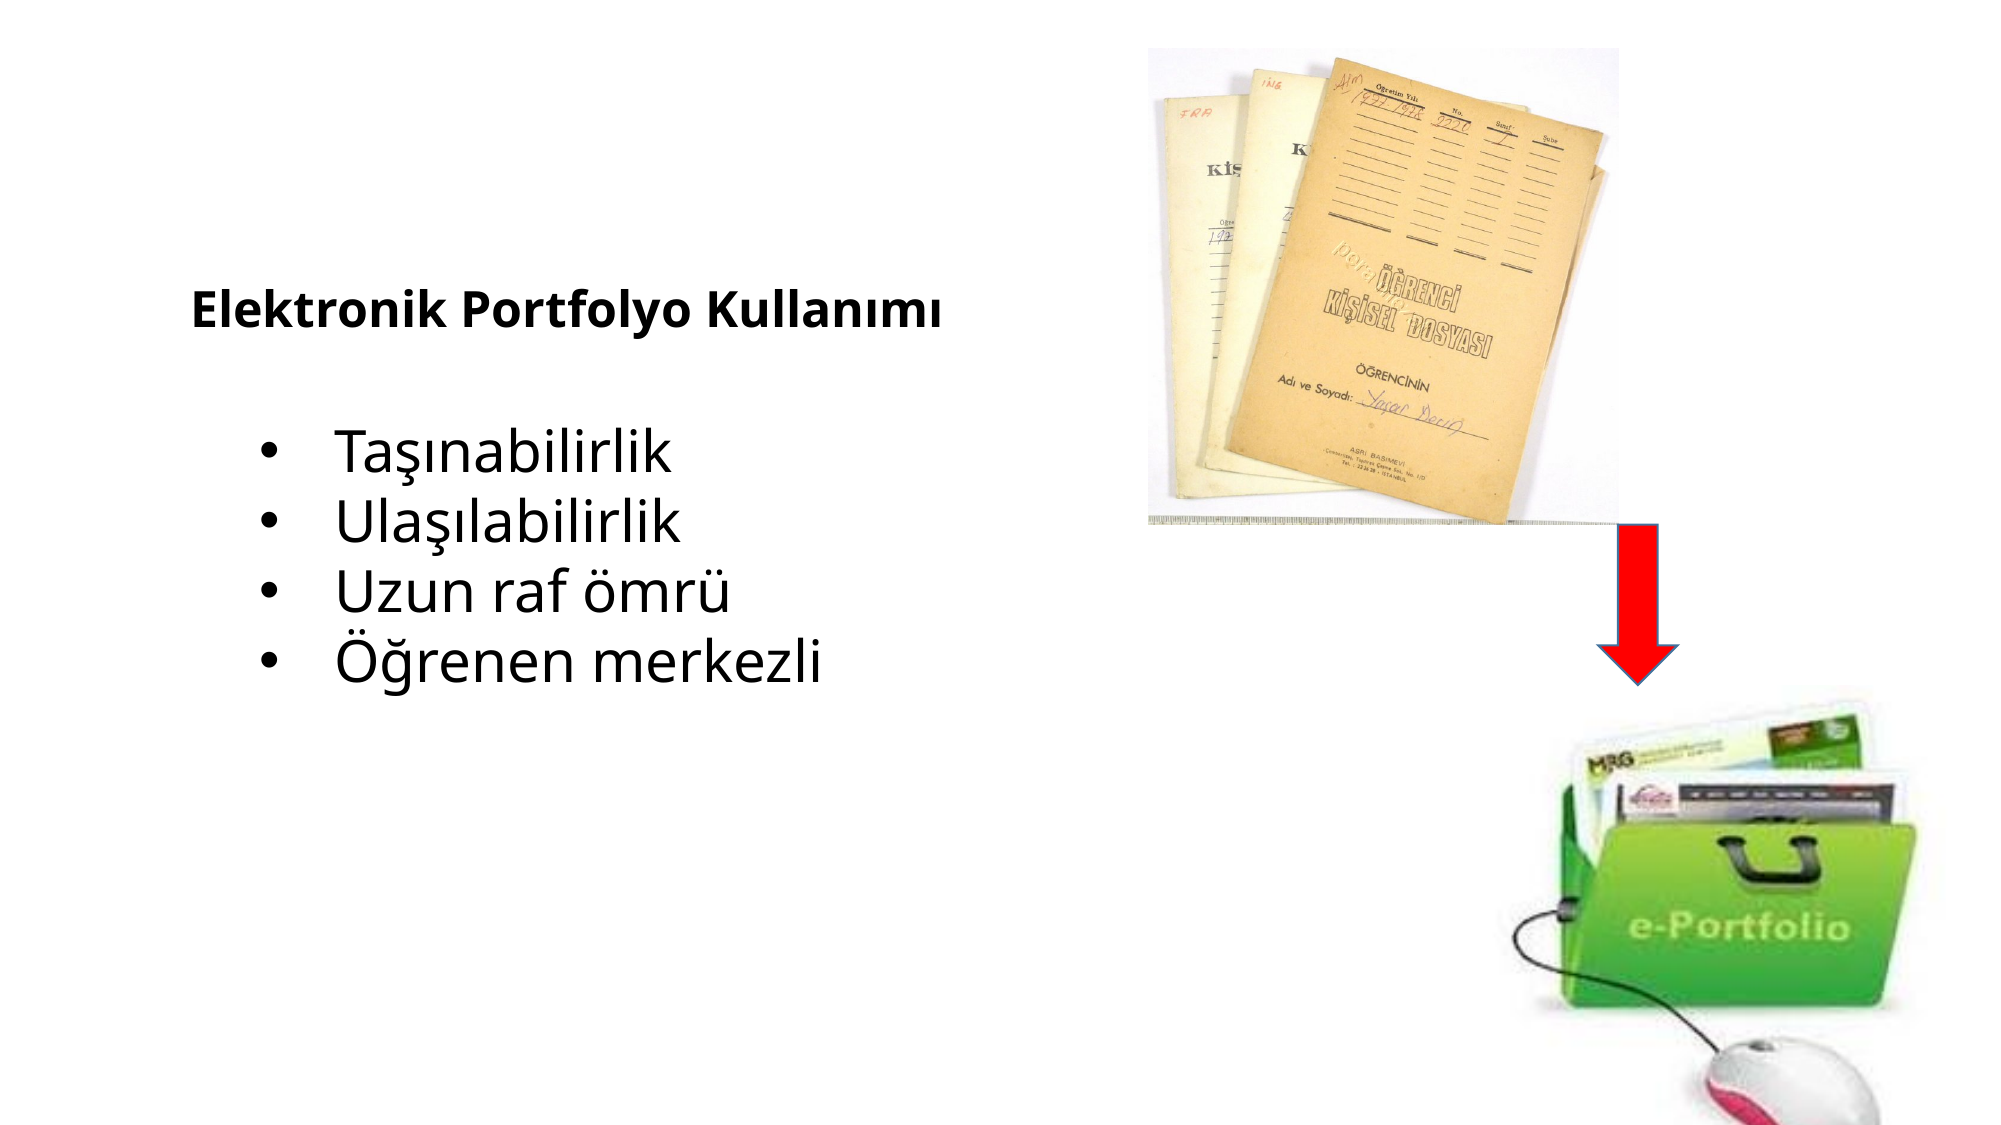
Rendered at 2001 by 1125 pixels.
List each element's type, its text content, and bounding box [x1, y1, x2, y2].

picture [1440, 685, 1993, 1125]
text_box Elektronik Portfolyo Kullanımı [175, 270, 1148, 405]
text_box [1595, 523, 1681, 685]
text_box Taşınabilirlik Ulaşılabilirlik Uzun raf ömrü Öğrenen merkezli [244, 406, 1384, 702]
picture [1148, 48, 1619, 525]
